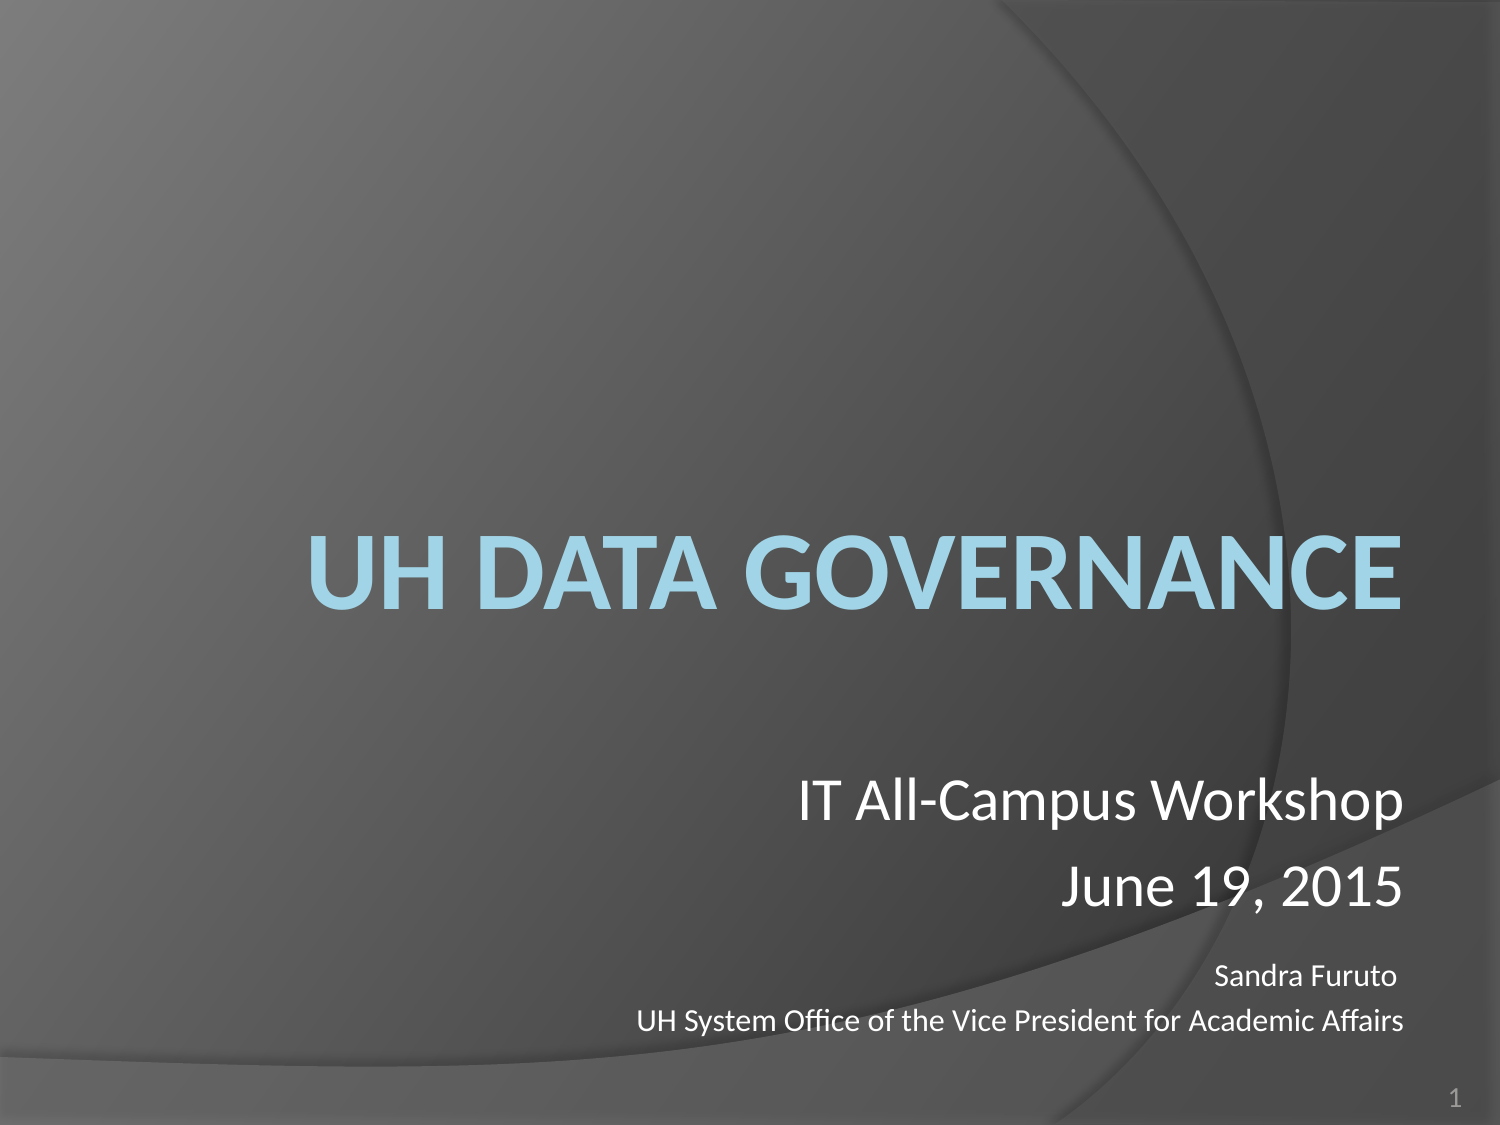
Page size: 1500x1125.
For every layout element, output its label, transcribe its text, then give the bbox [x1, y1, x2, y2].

title UH Data GovernancE [70, 489, 1413, 690]
slide_number 1 [1337, 1053, 1463, 1114]
subtitle IT All-Campus Workshop June 19, 2015 Sandra Furuto UH System Office of the Vice President for Academic Affairs [50, 755, 1413, 1038]
